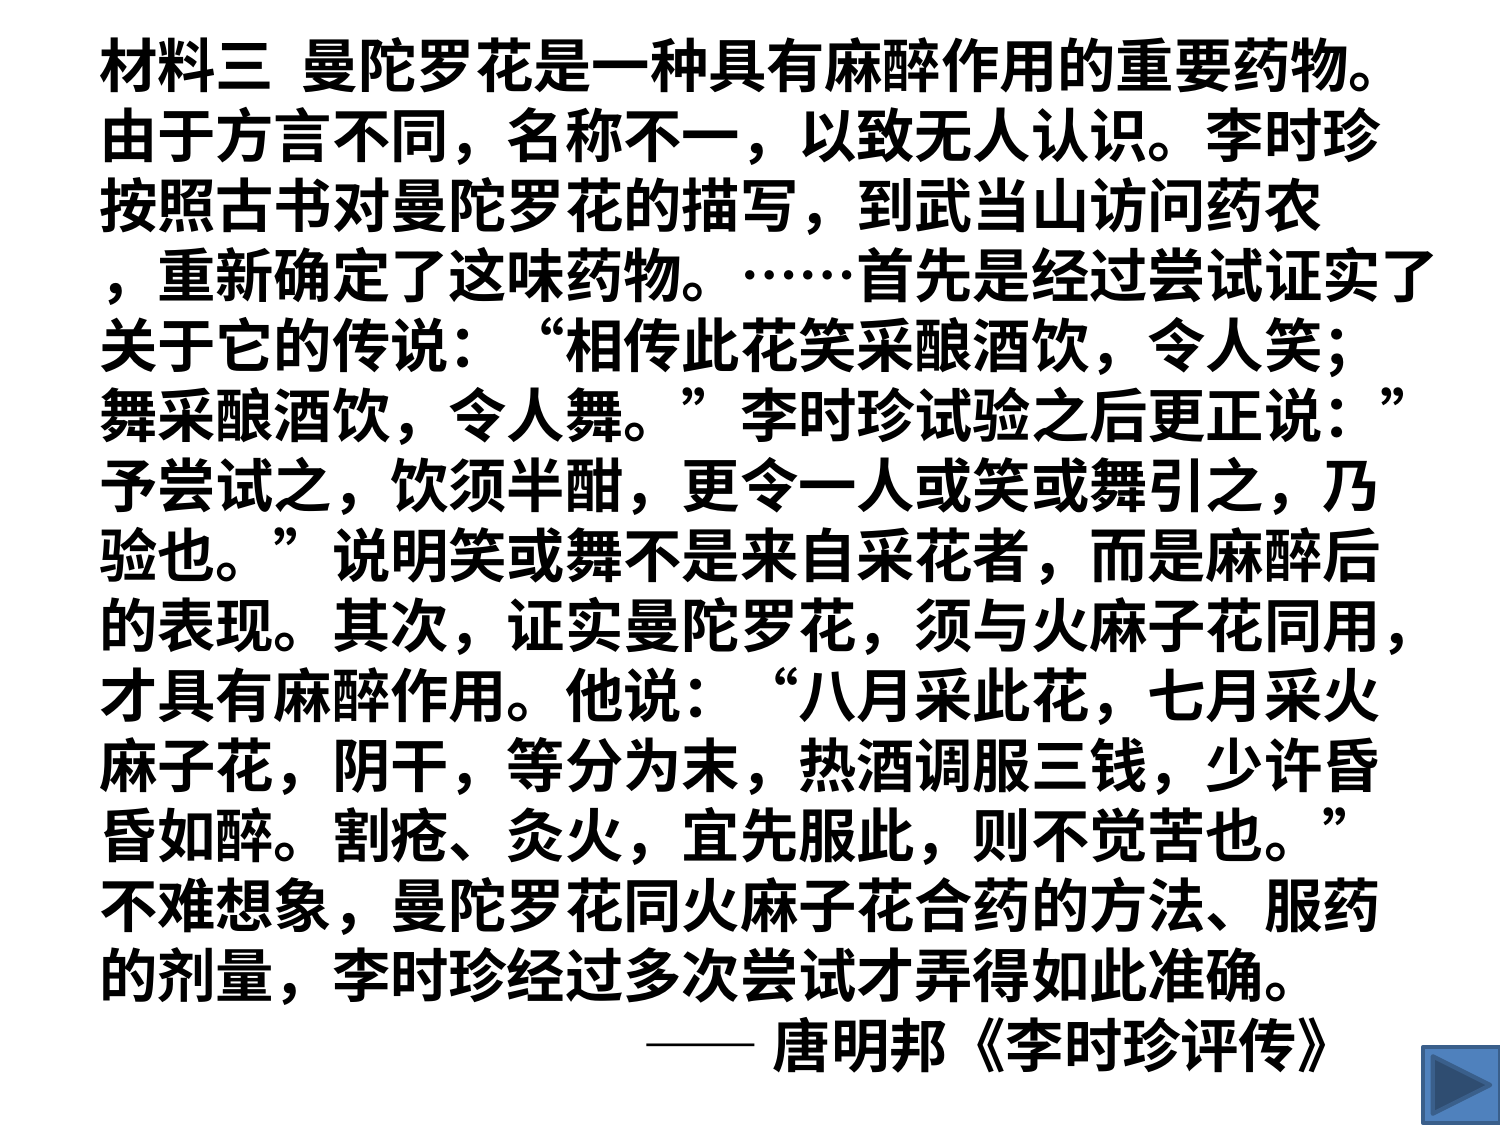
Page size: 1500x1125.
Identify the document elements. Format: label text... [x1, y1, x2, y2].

text_box 材料三 曼陀罗花是一种具有麻醉作用的重要药物。 由于方言不同，名称不一，以致无人认识。李时珍 按照古书对曼陀罗花的描写，到武当山访问药农 ，重新确定了这味药物。……首先是经过尝试证实了 关于它的传说：“相传此花笑采酿酒饮，令人笑； 舞采酿酒饮，令人舞。”李时珍试验之后更正说：” 予尝试之，饮须半酣，更令一人或笑或舞引之，乃 验也。”说明笑或舞不是来自采花者，而是麻醉后 的表现。其次，证实曼陀罗花，须与火麻子花同用， 才具有麻醉作用。他说：“八月采此花，七月采火 麻子花，阴干，等分为末，热酒调服三钱，少许昏 昏如醉。割疮、灸火，宜先服此，则不觉苦也。” 不难想象，曼陀罗花同火麻子花合药的方法、服药 的剂量，李时珍经过多次尝试才弄得如此准确。 ——唐明邦《李时珍评传》 [84, 22, 1454, 1125]
text_box [1421, 1045, 1500, 1125]
